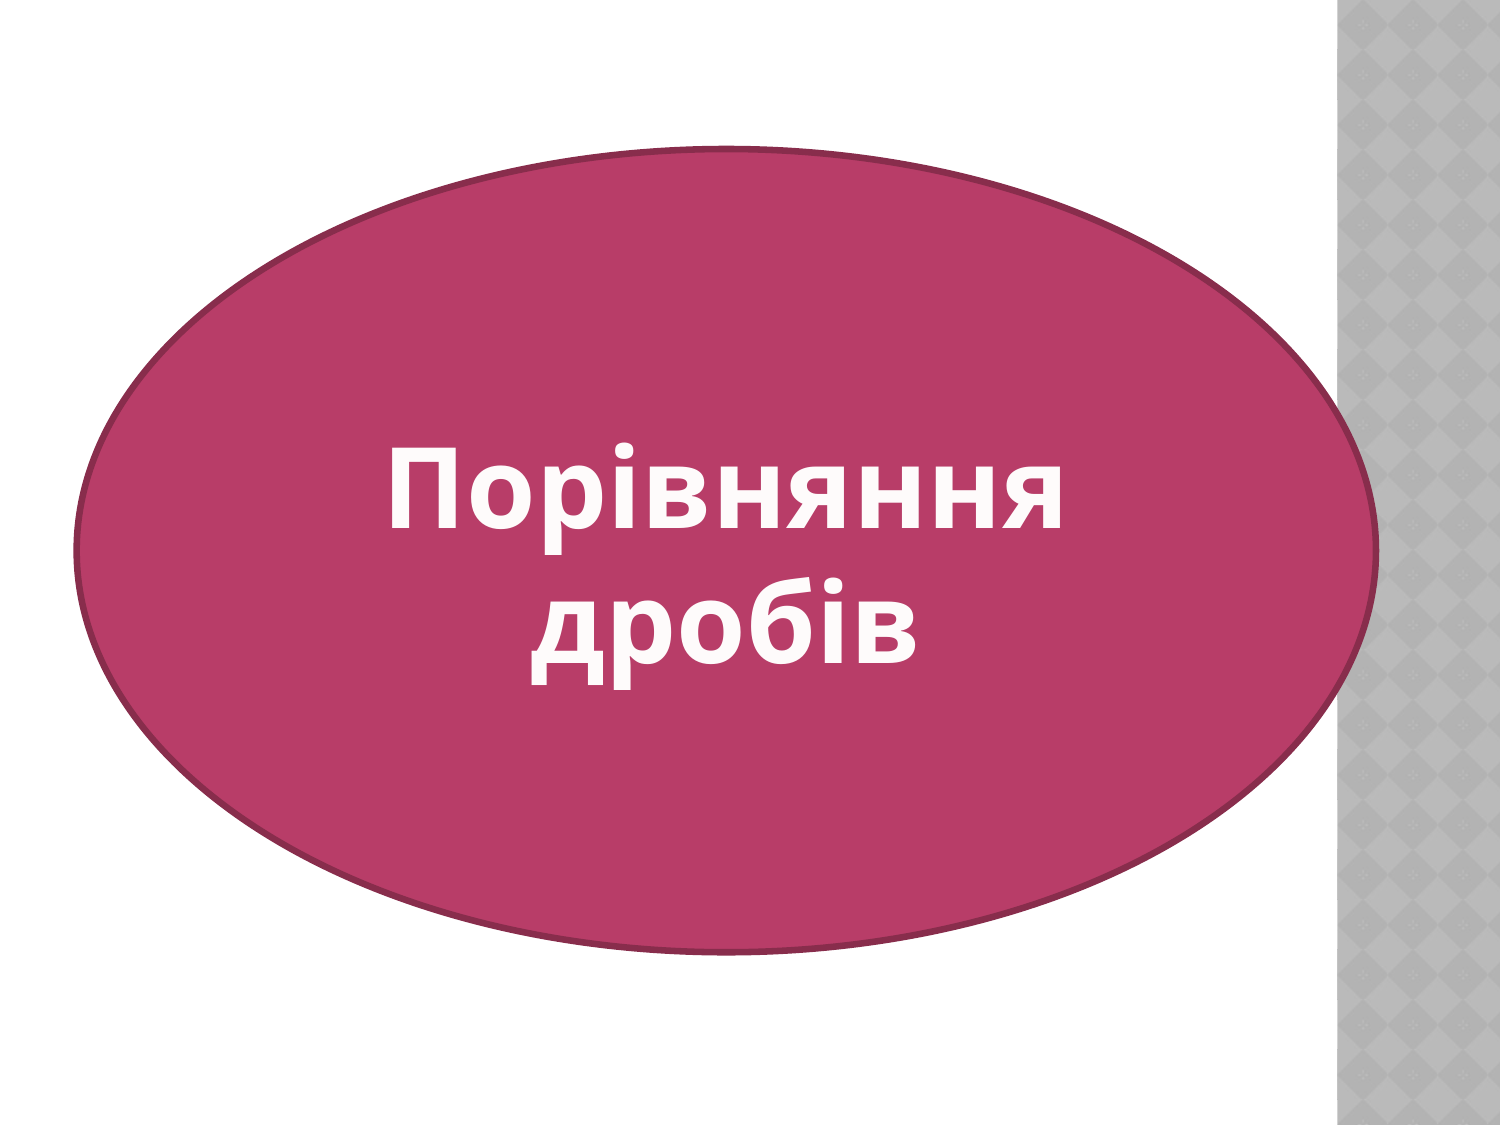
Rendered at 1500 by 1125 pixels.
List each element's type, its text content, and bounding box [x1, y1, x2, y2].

text_box Порівняння дробів [73, 145, 1380, 956]
